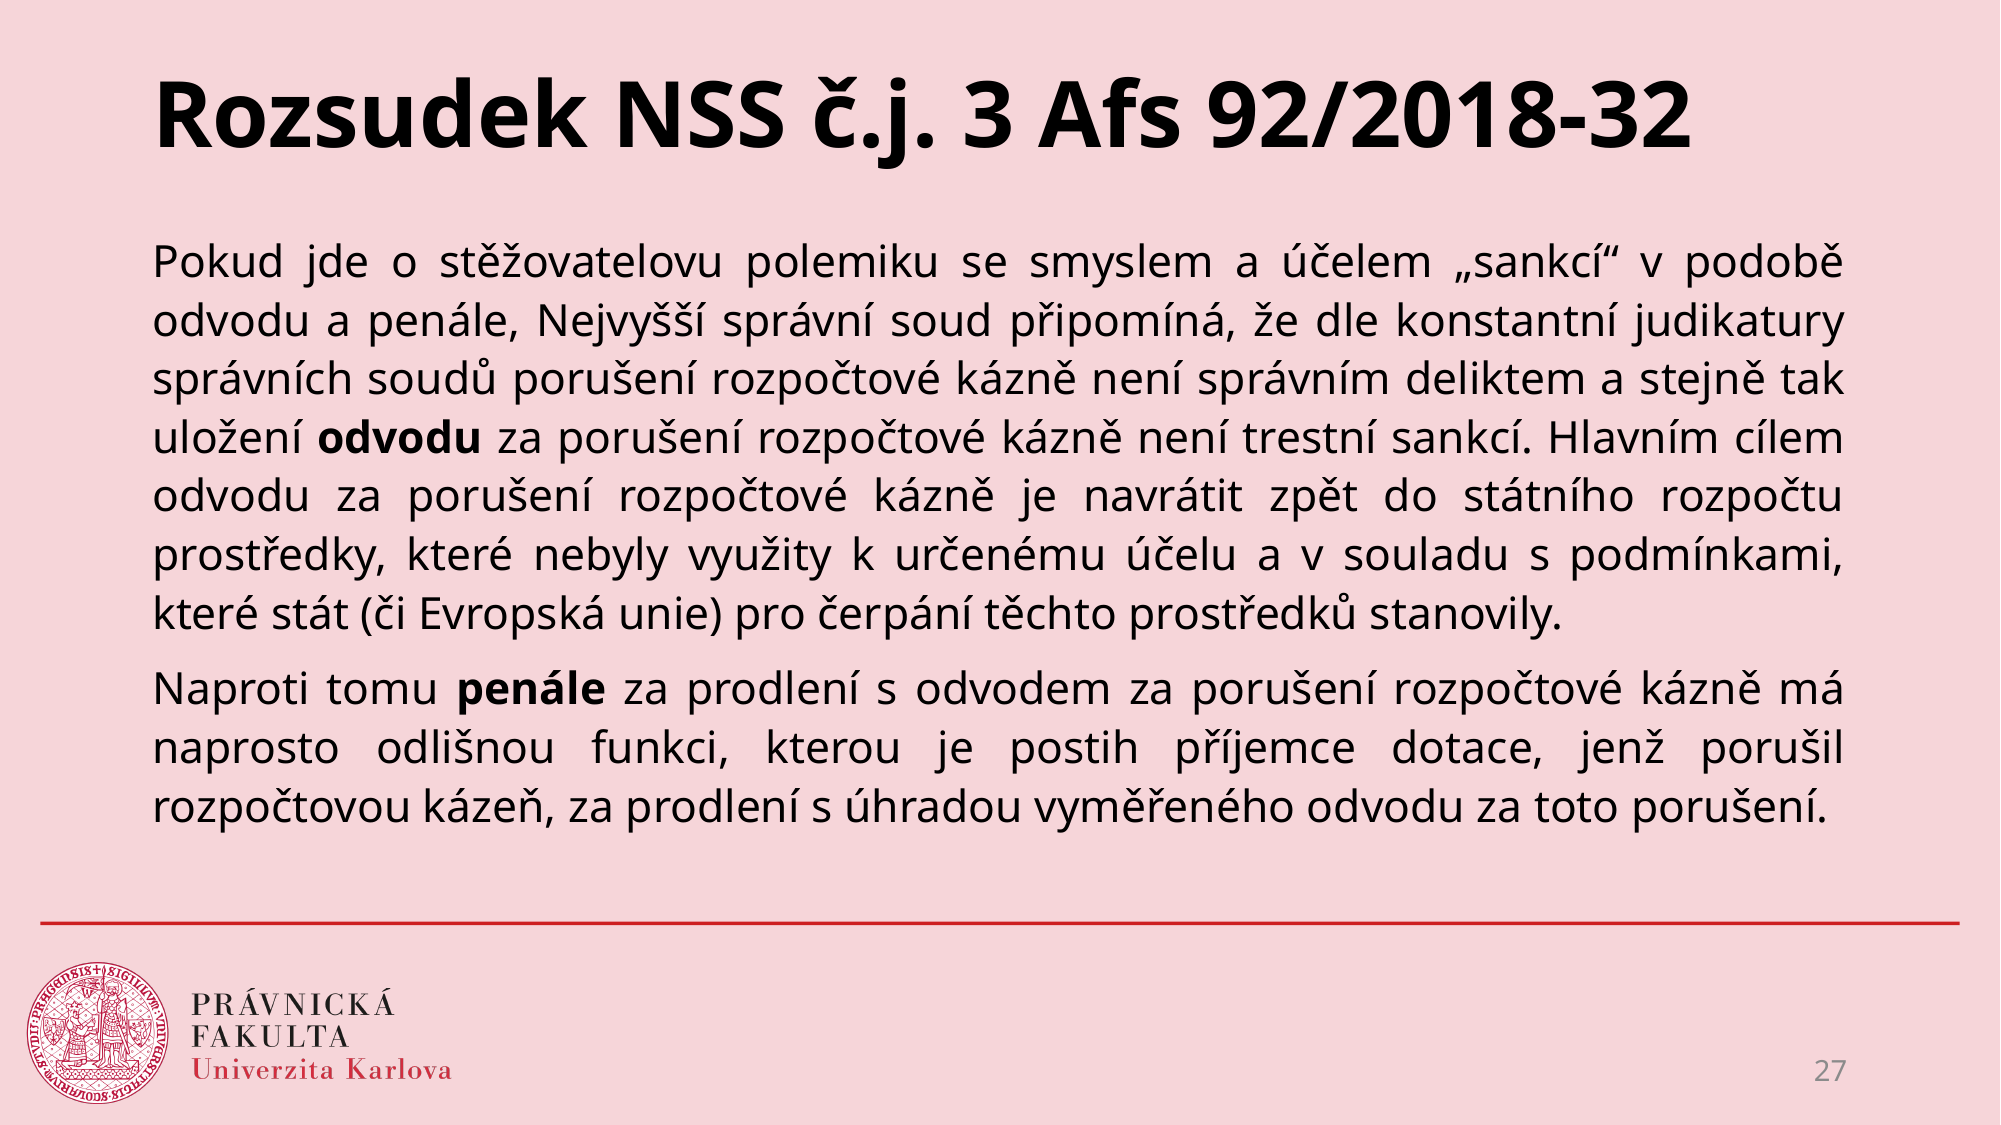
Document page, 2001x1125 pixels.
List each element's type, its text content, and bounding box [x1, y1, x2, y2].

slide_number 27 [1412, 1042, 1863, 1103]
picture [26, 962, 452, 1104]
title Rozsudek NSS č.j. 3 Afs 92/2018-32 [137, 2, 1863, 220]
list Pokud jde o stěžovatelovu polemiku se smyslem a účelem „sankcí“ v podobě odvodu a penále, Nejvyšší správní soud připomíná, že dle konstantní judikatury správních soudů porušení rozpočtové kázně není správním deliktem a stejně tak uložení odvodu za porušení rozpočtové kázně není trestní sankcí. Hlavním cílem odvodu za porušení rozpočtové kázně je navrátit zpět do státního rozpočtu prostředky, které nebyly využity k určenému účelu a v souladu s podmínkami, které stát (či Evropská unie) pro čerpání těchto prostředků stanovily. Naproti tomu penále za prodlení s odvodem za porušení rozpočtové kázně má naprosto odlišnou funkci, kterou je postih příjemce dotace, jenž porušil rozpočtovou kázeň, za prodlení s úhradou vyměřeného odvodu za toto porušení. [137, 220, 1863, 905]
